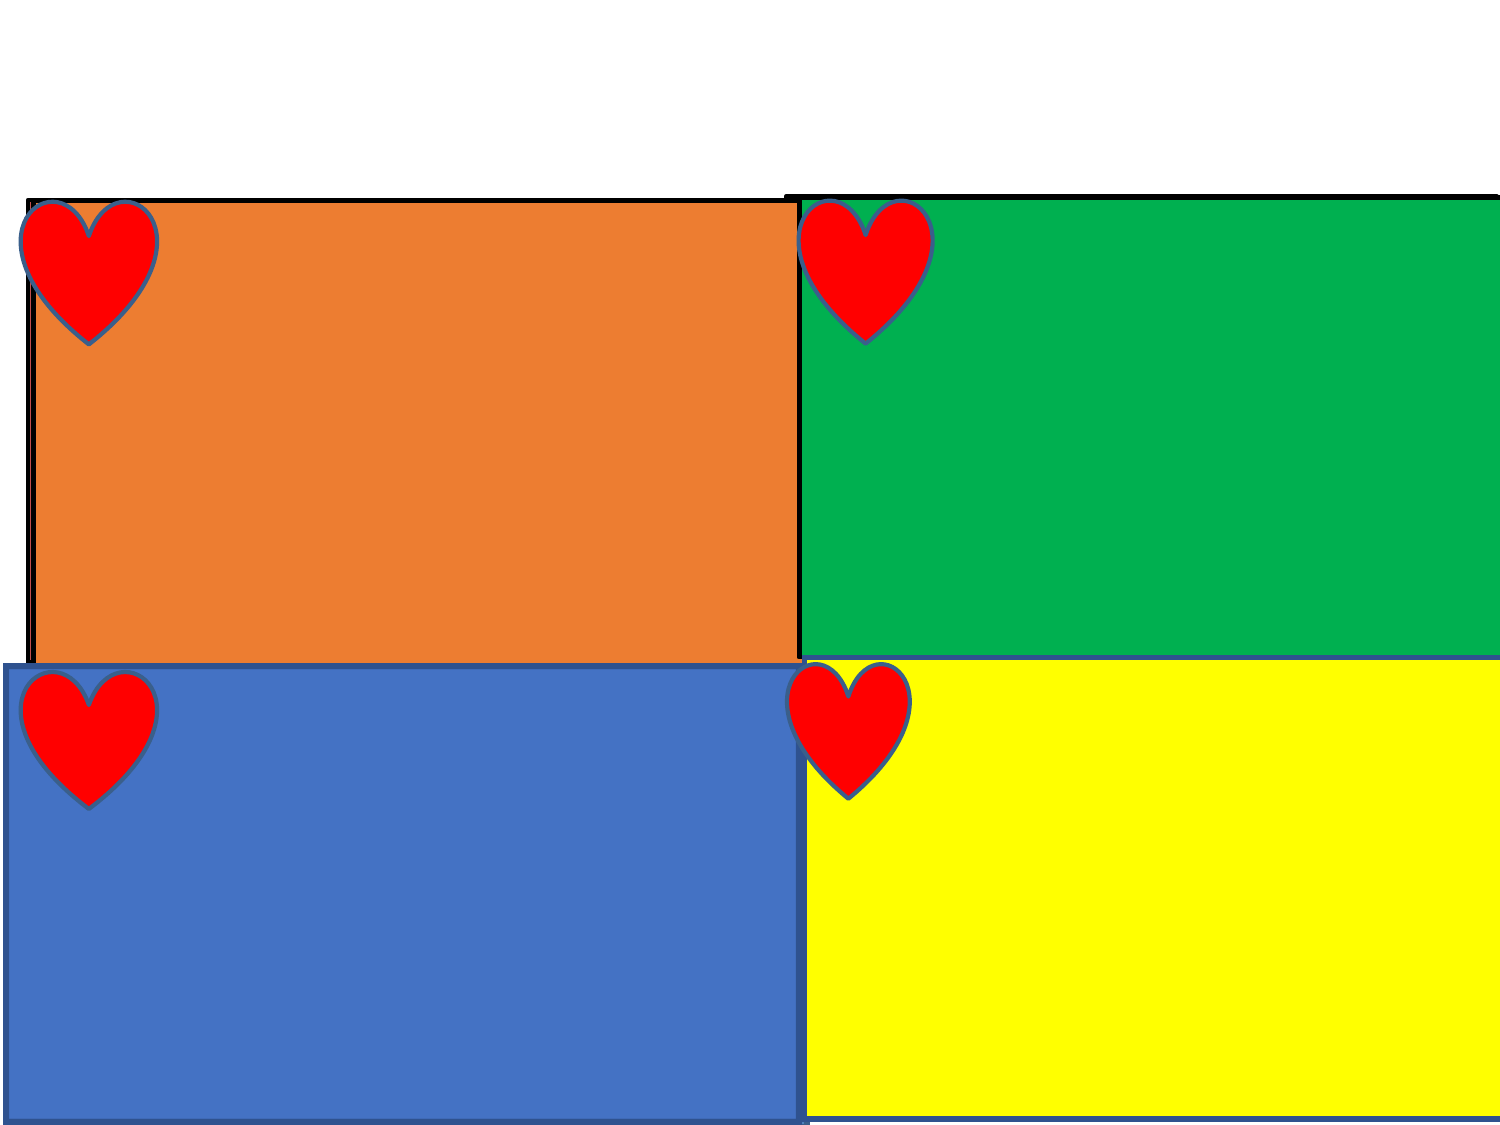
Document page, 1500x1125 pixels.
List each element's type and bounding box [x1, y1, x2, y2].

picture [3, 195, 1500, 1125]
text_box [18, 222, 22, 264]
